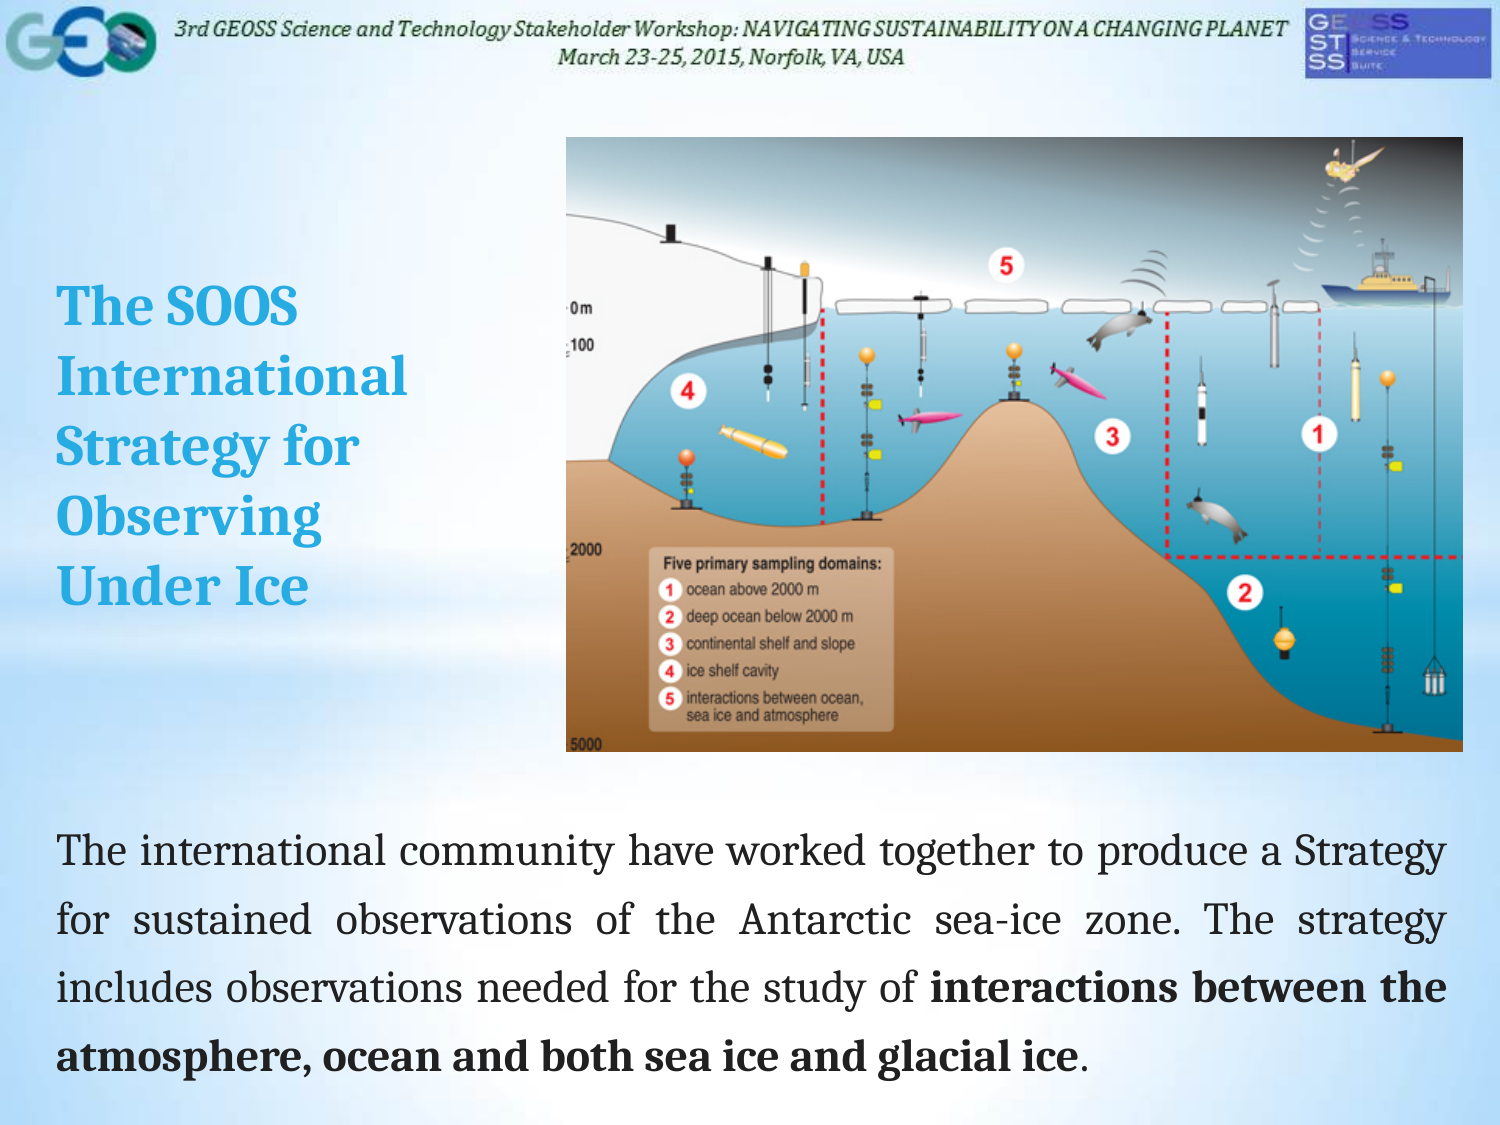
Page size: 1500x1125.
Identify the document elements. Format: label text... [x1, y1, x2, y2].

text_box The SOOS International Strategy for Observing Under Ice [41, 260, 514, 625]
picture [0, 0, 1500, 1125]
text_box The international community have worked together to produce a Strategy for sustained observations of the Antarctic sea-ice zone. The strategy includes observations needed for the study of interactions between the atmosphere, ocean and both sea ice and glacial ice. [41, 798, 1463, 1089]
